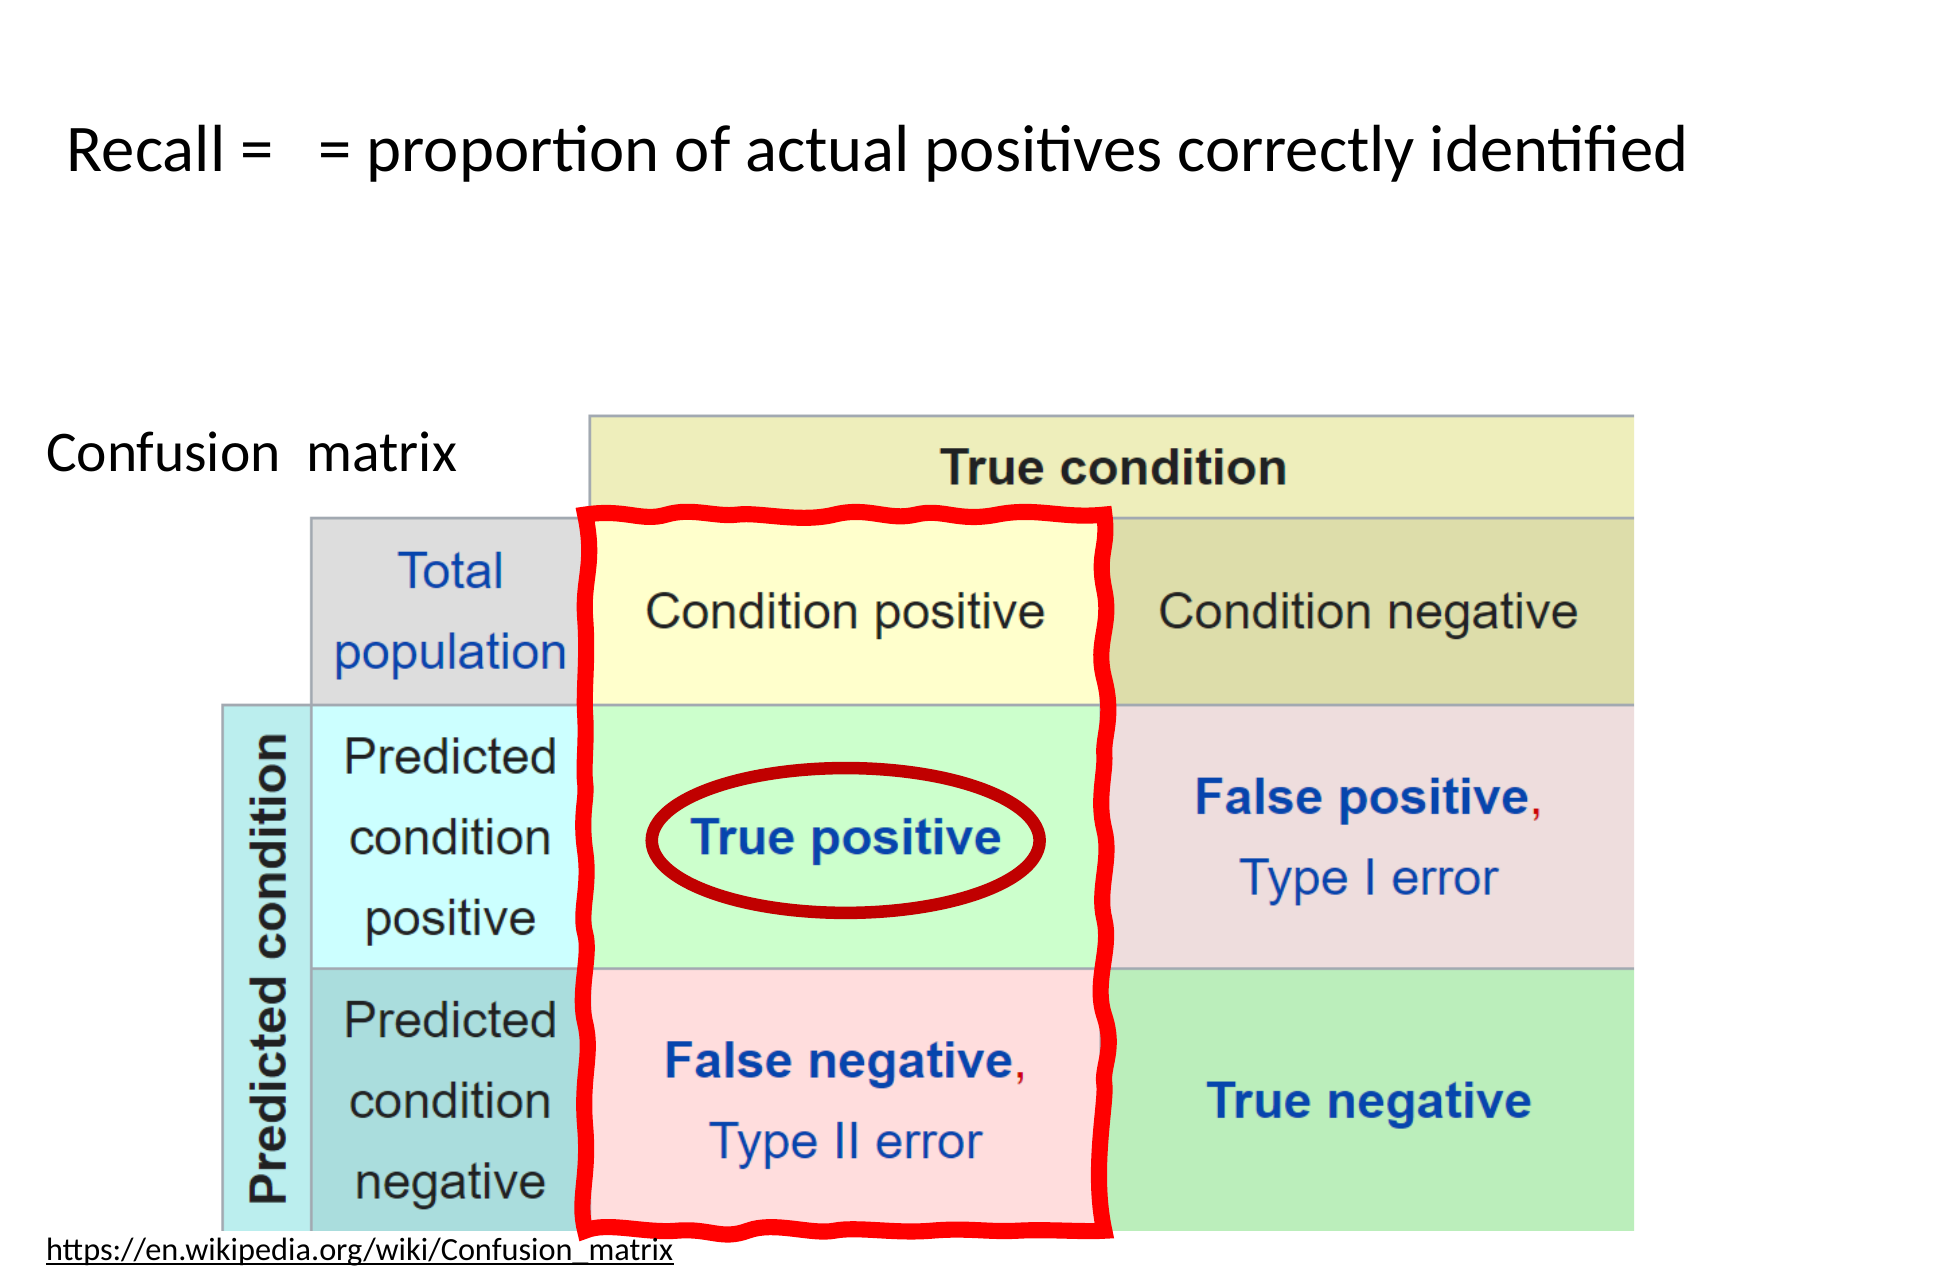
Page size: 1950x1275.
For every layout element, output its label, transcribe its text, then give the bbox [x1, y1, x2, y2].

text_box Confusion matrix [31, 406, 187, 491]
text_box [187, 406, 1635, 1231]
text_box https://en.wikipedia.org/wiki/Confusion_matrix [31, 1221, 871, 1275]
